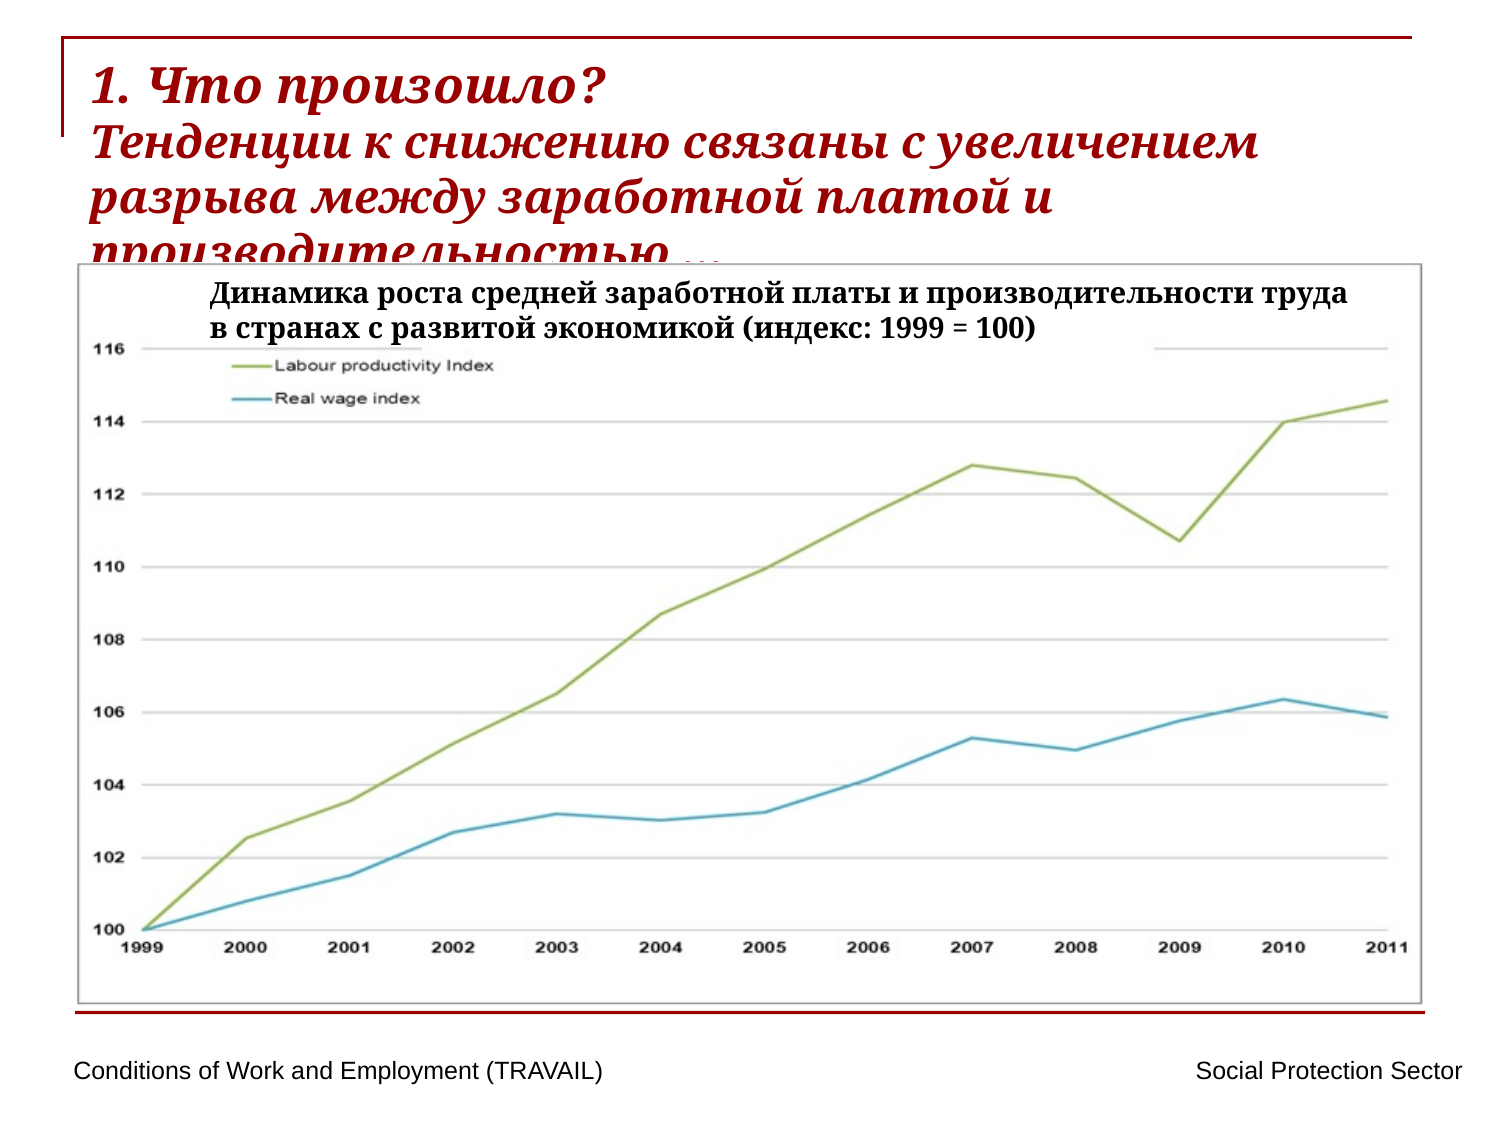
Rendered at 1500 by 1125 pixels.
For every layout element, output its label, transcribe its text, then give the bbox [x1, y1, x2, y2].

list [76, 262, 1424, 1006]
title 1. Что произошло? Тенденции к снижению связаны с увеличением разрыва между заработной платой и производительностью … [74, 45, 1426, 233]
